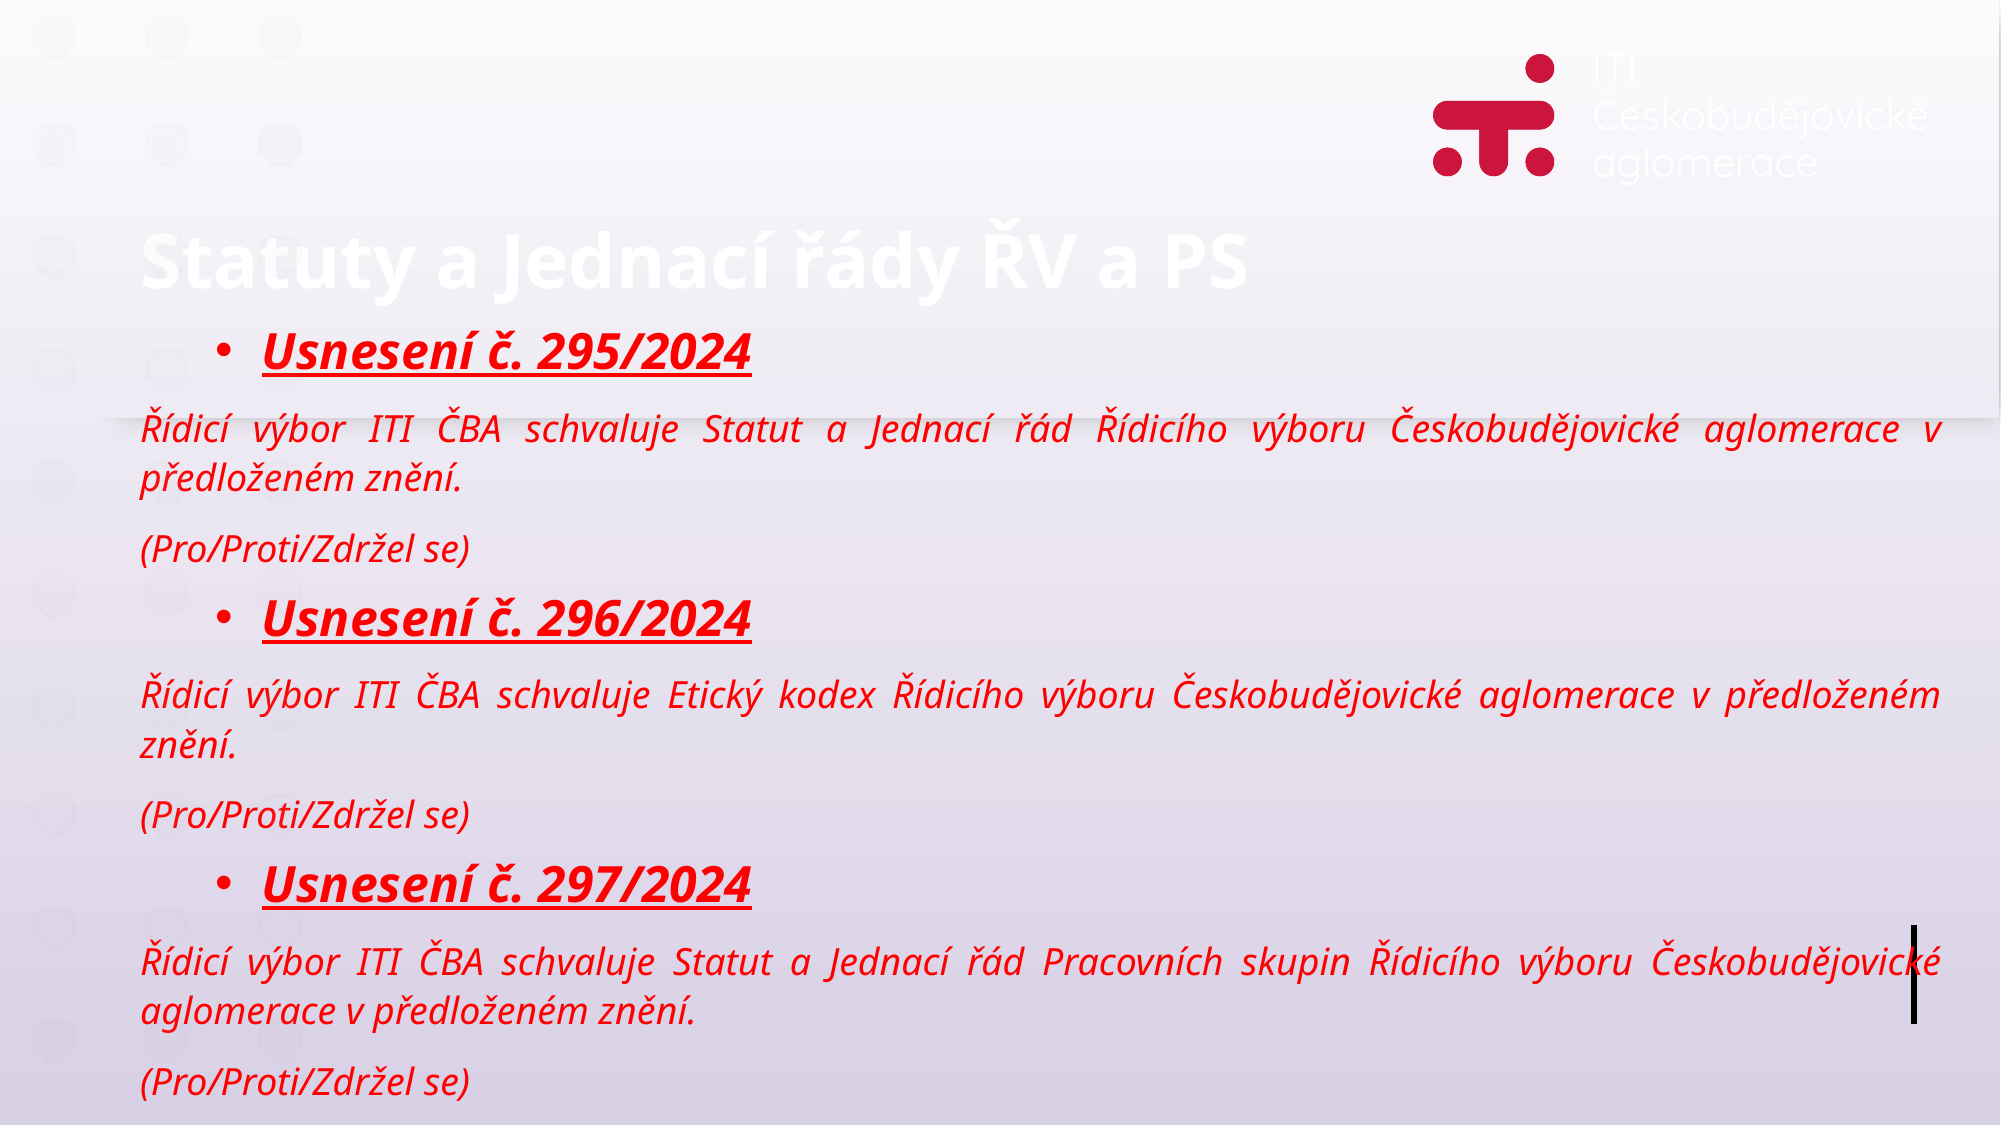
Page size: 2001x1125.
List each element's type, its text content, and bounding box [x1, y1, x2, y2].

picture [1433, 54, 1927, 185]
title Statuty a Jednací řády ŘV a PS [333, 140, 1828, 306]
list Usnesení č. 295/2024 Řídicí výbor ITI ČBA schvaluje Statut a Jednací řád Řídicího výboru Českobudějovické aglomerace v předloženém znění. (Pro/Proti/Zdržel se) Usnesení č. 296/2024 Řídicí výbor ITI ČBA schvaluje Etický kodex Řídicího výboru Českobudějovické aglomerace v předloženém znění. (Pro/Proti/Zdržel se) Usnesení č. 297/2024 Řídicí výbor ITI ČBA schvaluje Statut a Jednací řád Pracovních skupin Řídicího výboru Českobudějovické aglomerace v předloženém znění. (Pro/Proti/Zdržel se) [333, 306, 1959, 1094]
